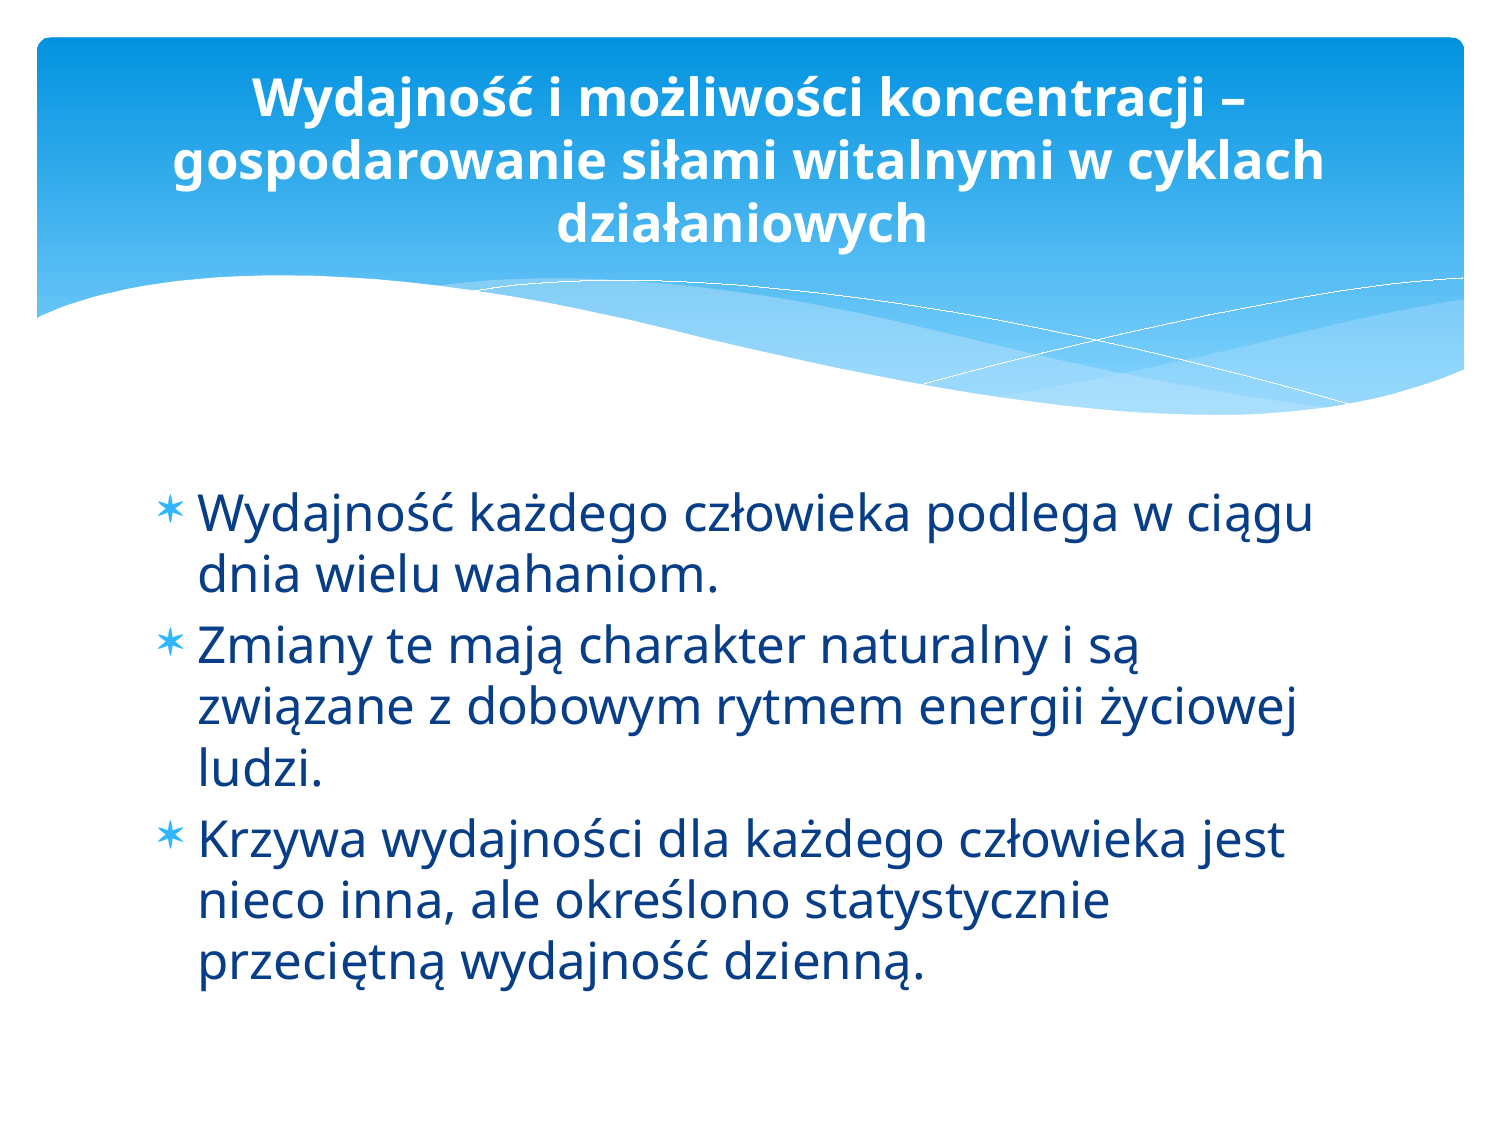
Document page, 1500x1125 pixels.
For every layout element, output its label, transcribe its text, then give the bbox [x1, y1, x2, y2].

list Wydajność każdego człowieka podlega w ciągu dnia wielu wahaniom. Zmiany te mają charakter naturalny i są związane z dobowym rytmem energii życiowej ludzi. Krzywa wydajności dla każdego człowieka jest nieco inna, ale określono statystycznie przeciętną wydajność dzienną. [143, 438, 1359, 1005]
title Wydajność i możliwości koncentracji – gospodarowanie siłami witalnymi w cyklach działaniowych [75, 55, 1425, 261]
